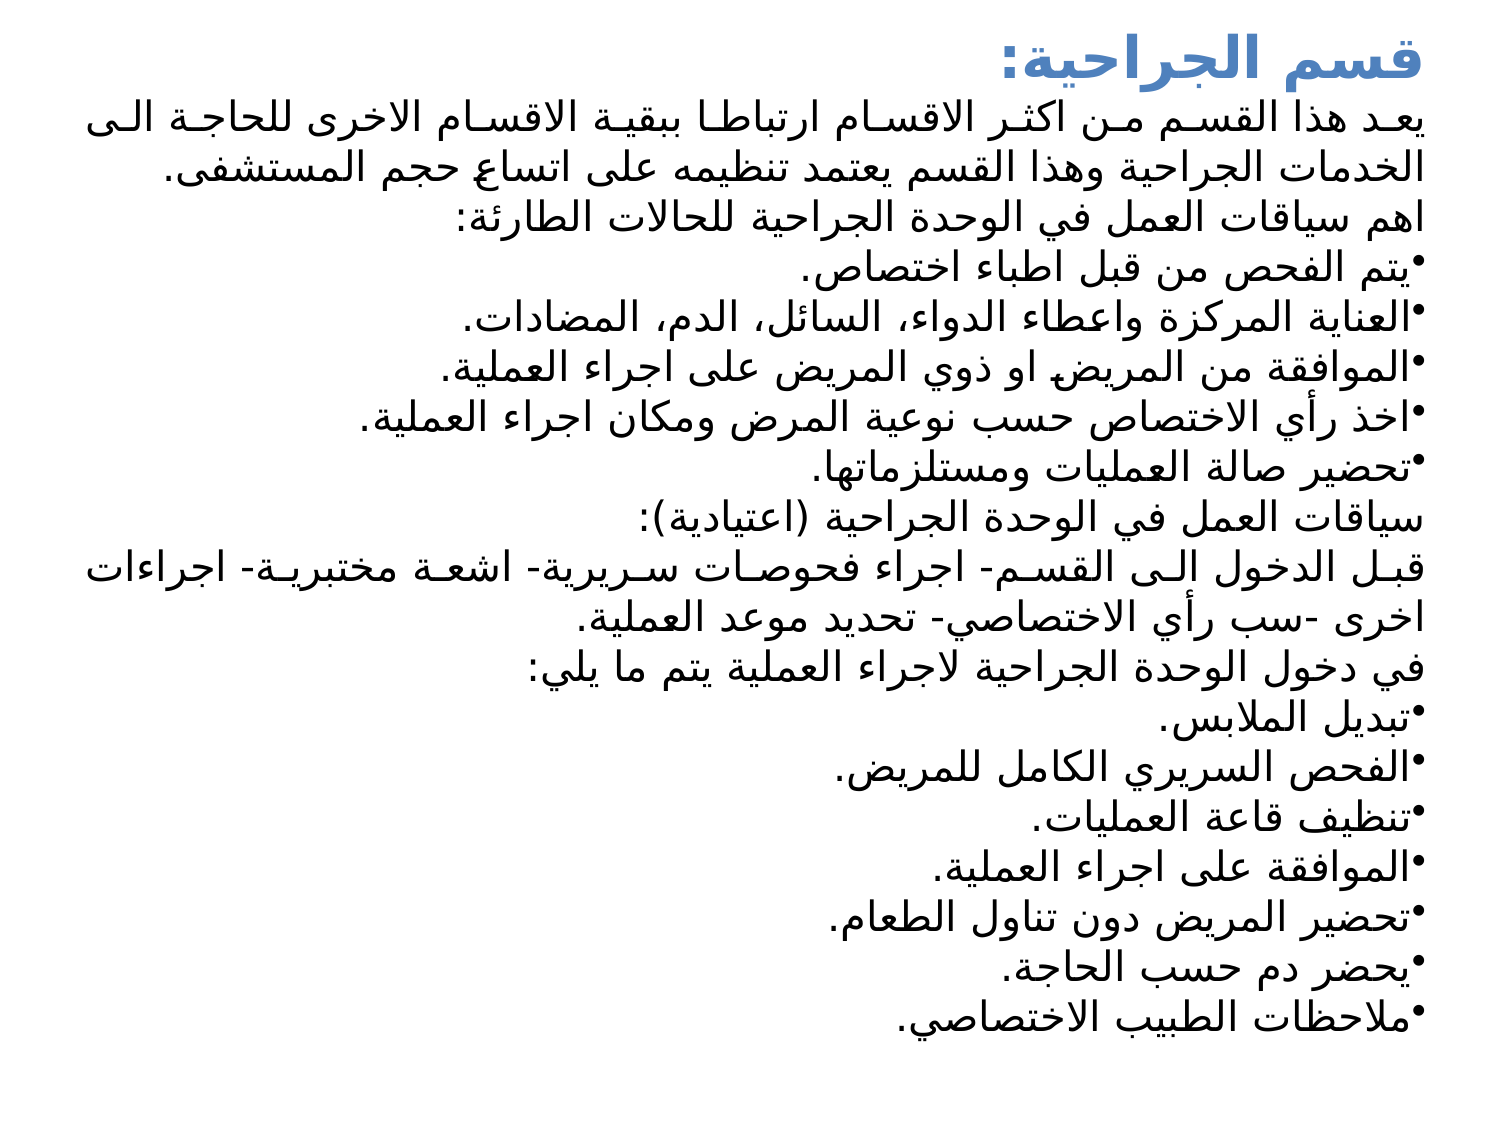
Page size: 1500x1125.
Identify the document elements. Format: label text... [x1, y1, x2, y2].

text_box قسم الجراحية: يعد هذا القسم من اكثر الاقسام ارتباطا ببقية الاقسام الاخرى للحاجة الى الخدمات الجراحية وهذا القسم يعتمد تنظيمه على اتساع حجم المستشفى. اهم سياقات العمل في الوحدة الجراحية للحالات الطارئة: يتم الفحص من قبل اطباء اختصاص. العناية المركزة واعطاء الدواء، السائل، الدم، المضادات. الموافقة من المريض او ذوي المريض على اجراء العملية. اخذ رأي الاختصاص حسب نوعية المرض ومكان اجراء العملية. تحضير صالة العمليات ومستلزماتها. سياقات العمل في الوحدة الجراحية (اعتيادية): قبل الدخول الى القسم- اجراء فحوصات سريرية- اشعة مختبرية- اجراءات اخرى -سب رأي الاختصاصي- تحديد موعد العملية. في دخول الوحدة الجراحية لاجراء العملية يتم ما يلي: تبديل الملابس. الفحص السريري الكامل للمريض. تنظيف قاعة العمليات. الموافقة على اجراء العملية. تحضير المريض دون تناول الطعام. يحضر دم حسب الحاجة. ملاحظات الطبيب الاختصاصي. [70, 12, 1442, 1048]
